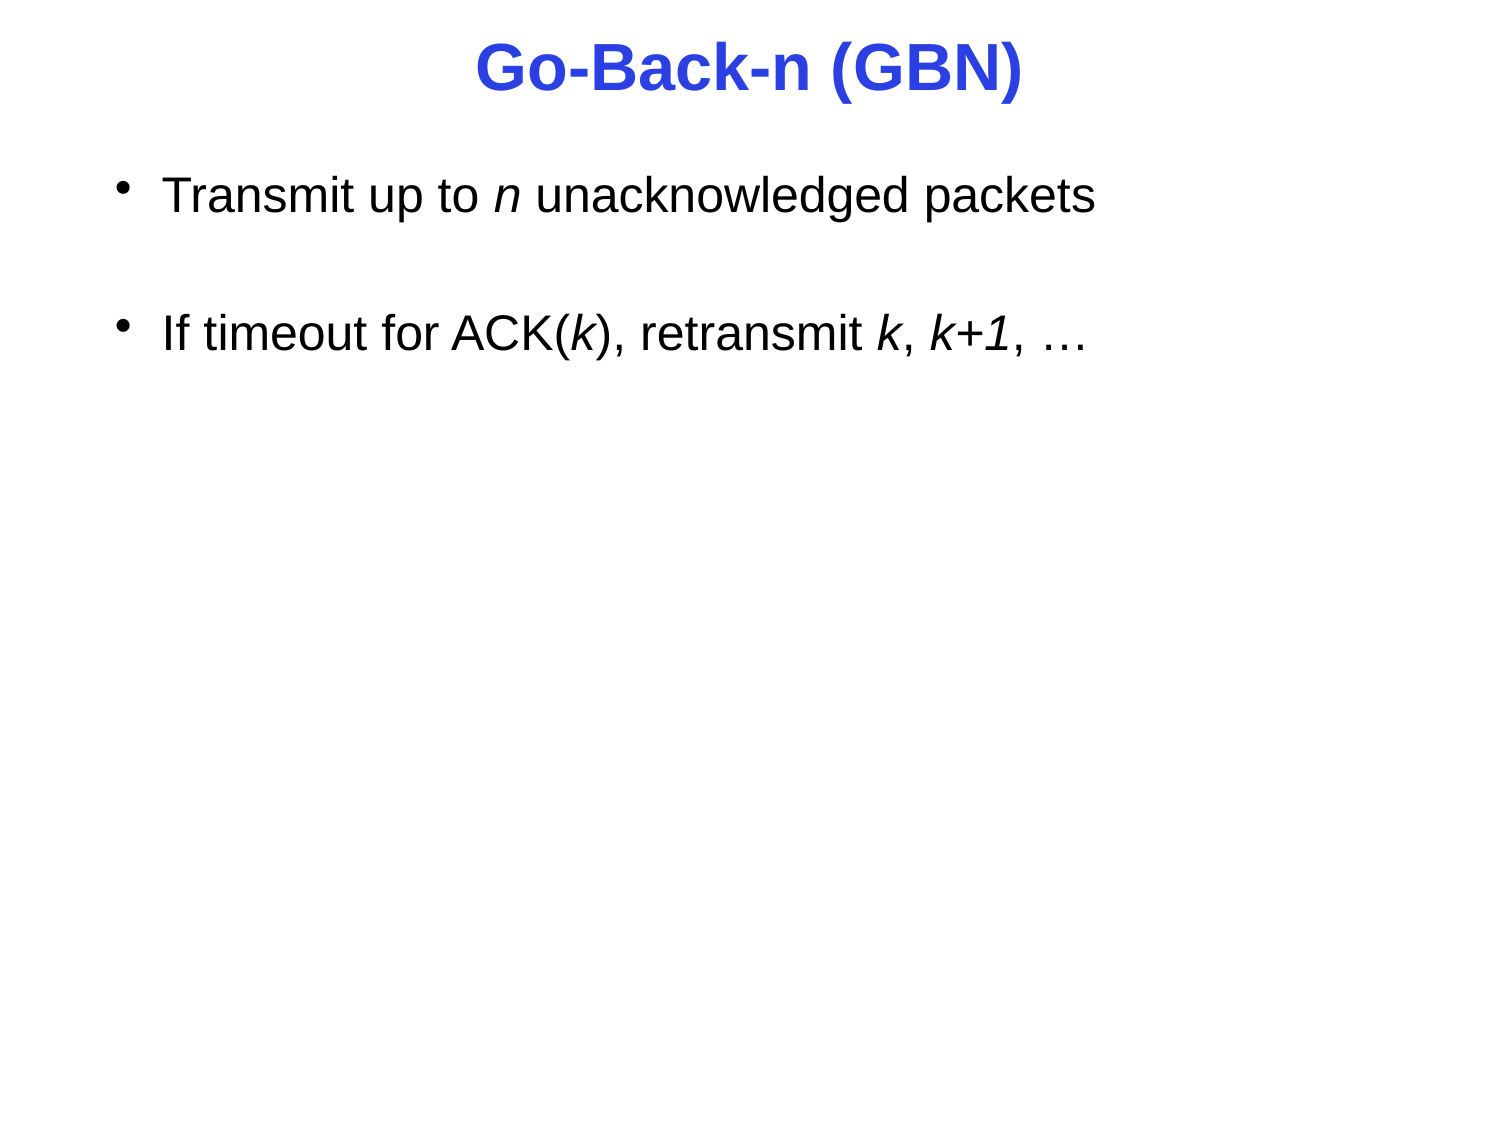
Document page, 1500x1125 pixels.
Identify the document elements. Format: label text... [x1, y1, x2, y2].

title Go-Back-n (GBN) [162, 24, 1338, 113]
list Transmit up to n unacknowledged packets If timeout for ACK(k), retransmit k, k+1, … [99, 162, 1400, 1000]
